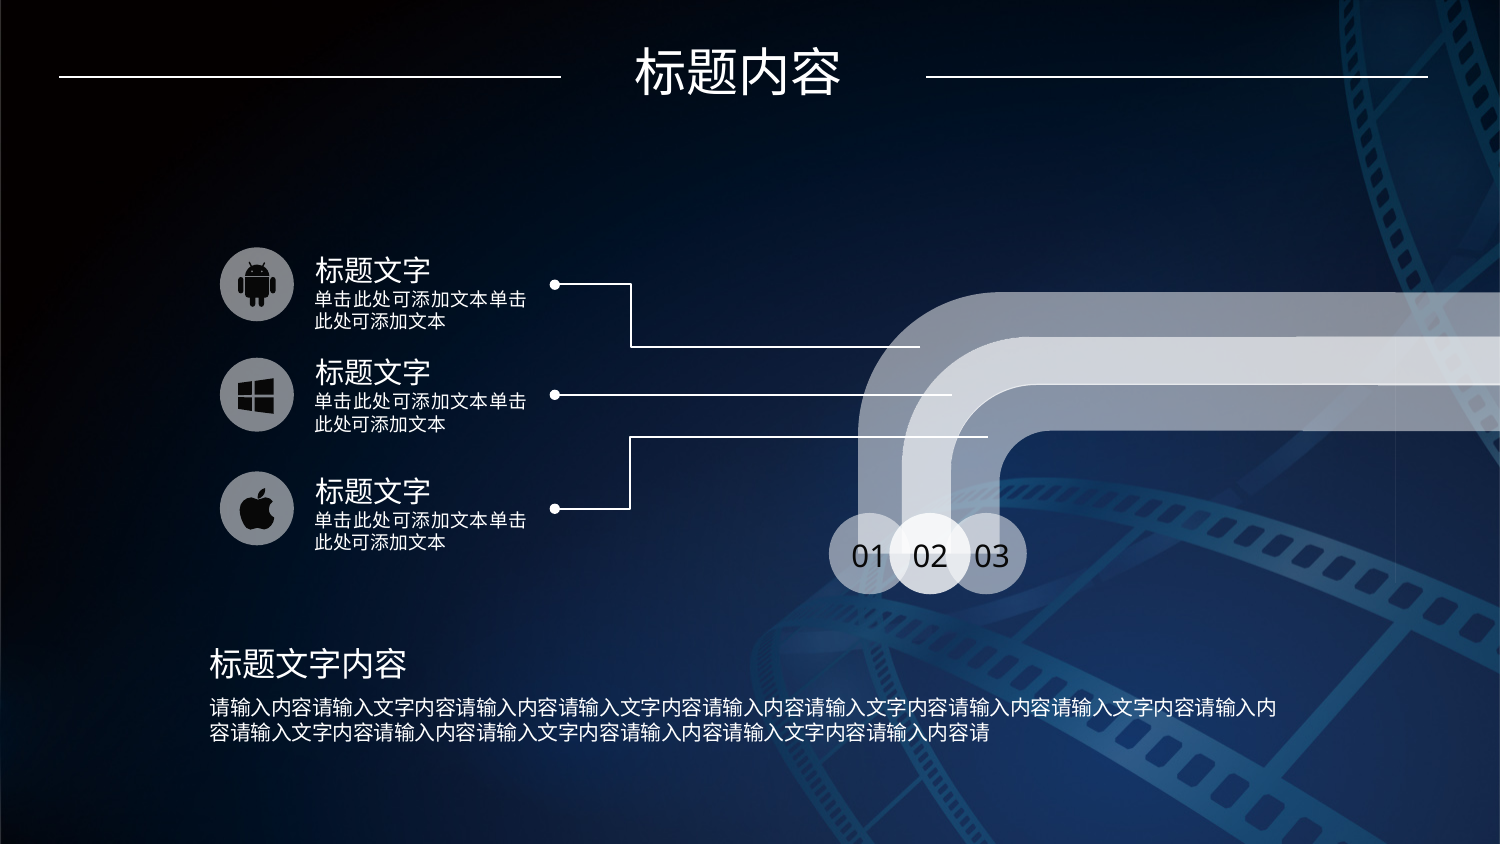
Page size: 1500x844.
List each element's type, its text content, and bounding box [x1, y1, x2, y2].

text_box [217, 355, 294, 434]
text_box 请输入内容请输入文字内容请输入内容请输入文字内容请输入内容请输入文字内容请输入内容请输入文字内容请输入内容请输入文字内容请输入内容请输入文字内容请输入内容请输入文字内容请输入内容请 [194, 686, 1294, 752]
text_box 标题内容 [608, 32, 868, 110]
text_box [828, 291, 1500, 595]
text_box [217, 245, 294, 324]
text_box [562, 393, 823, 397]
text_box [217, 469, 294, 548]
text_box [889, 336, 1500, 595]
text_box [237, 377, 274, 415]
text_box [236, 259, 278, 309]
text_box [562, 435, 823, 511]
text_box [547, 387, 562, 403]
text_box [299, 346, 543, 444]
text_box [562, 282, 823, 349]
picture [0, 0, 1500, 844]
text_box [299, 244, 543, 342]
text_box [239, 487, 275, 530]
text_box [547, 277, 562, 292]
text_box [299, 465, 543, 563]
text_box [547, 501, 562, 516]
text_box 标题文字内容 [194, 635, 532, 690]
